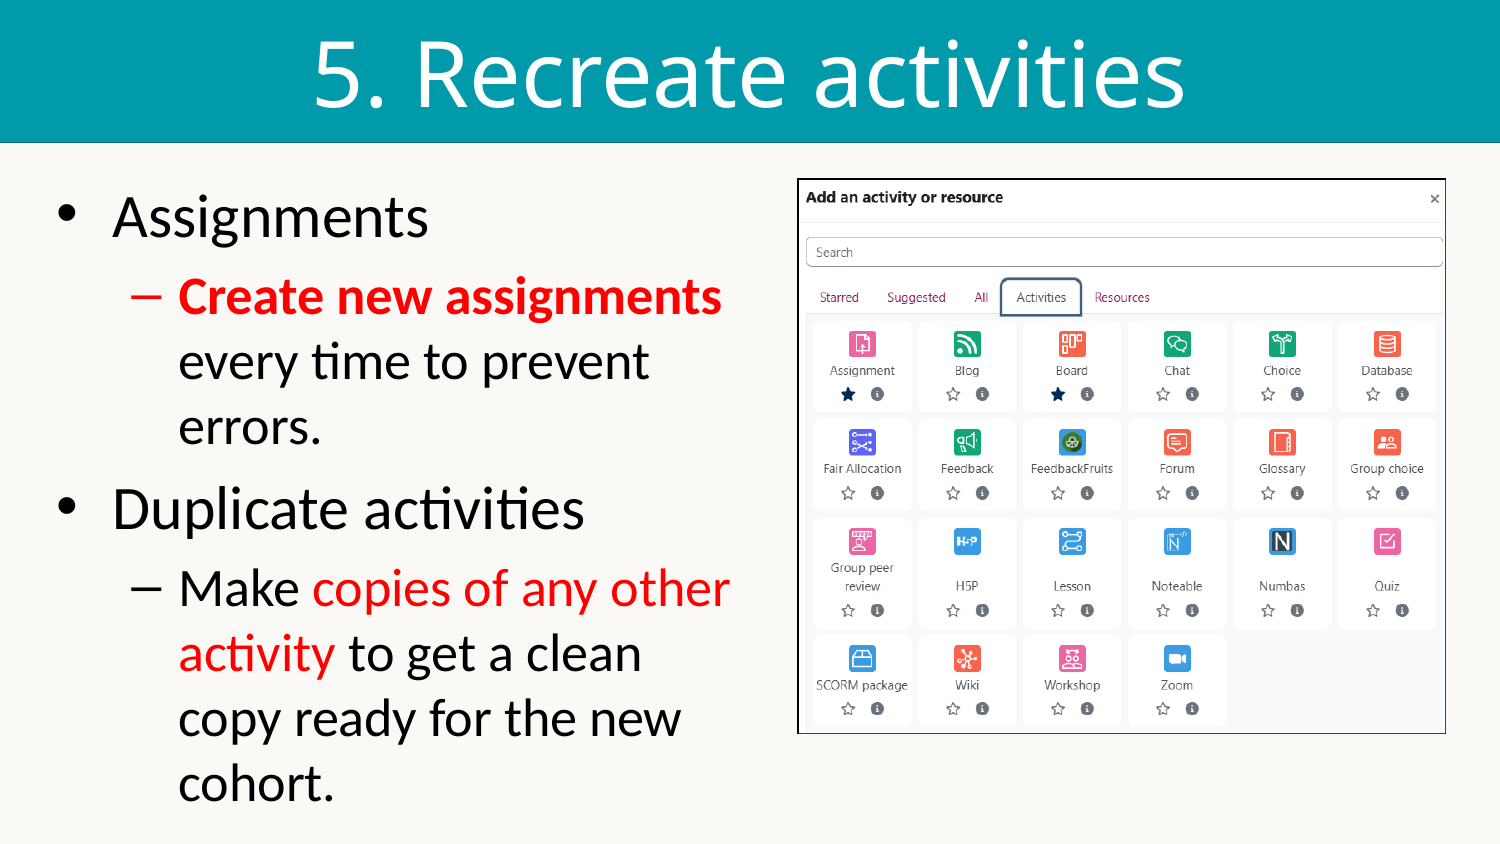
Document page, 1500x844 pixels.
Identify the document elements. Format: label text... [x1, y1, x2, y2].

title 5. Recreate activities [75, 0, 1425, 141]
list Assignments Create new assignments every time to prevent errors. Duplicate activities Make copies of any other activity to get a clean copy ready for the new cohort. [41, 167, 750, 824]
picture [0, 0, 1500, 844]
